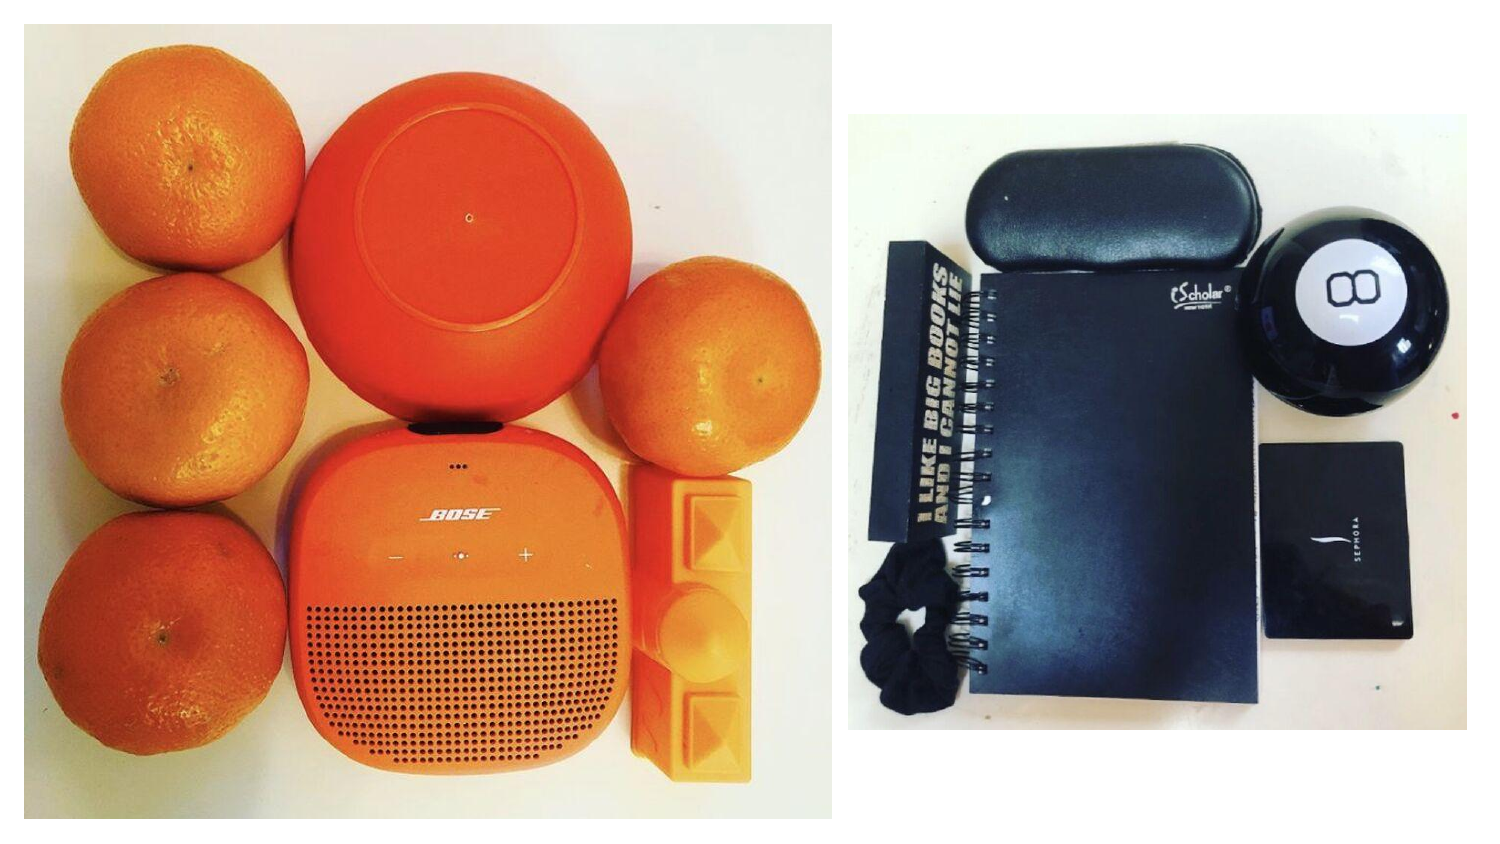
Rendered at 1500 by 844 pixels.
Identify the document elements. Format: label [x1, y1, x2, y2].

picture [24, 24, 832, 819]
picture [848, 113, 1468, 730]
